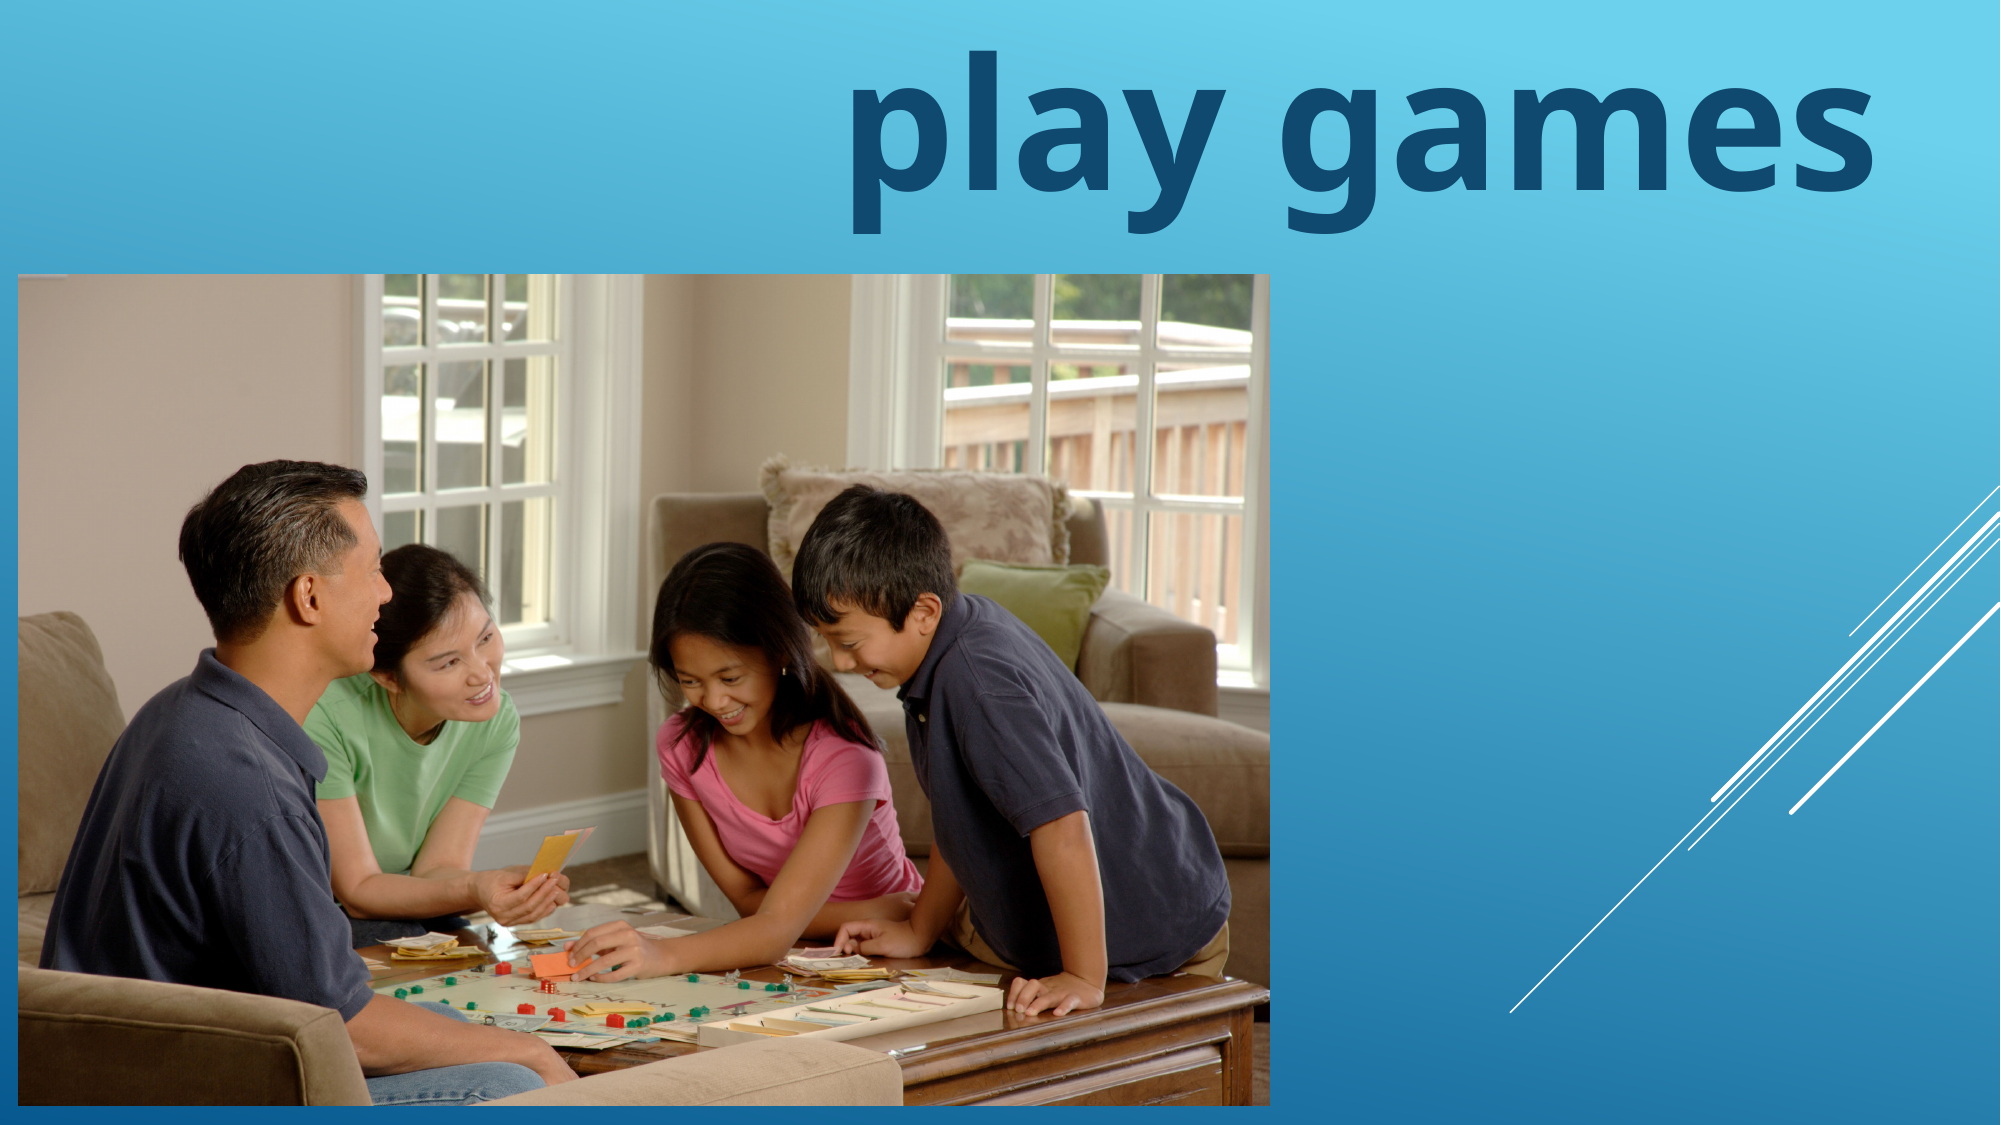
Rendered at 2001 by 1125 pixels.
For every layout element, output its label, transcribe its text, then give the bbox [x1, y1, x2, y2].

list play games [795, 0, 2000, 304]
picture [18, 273, 1270, 1106]
